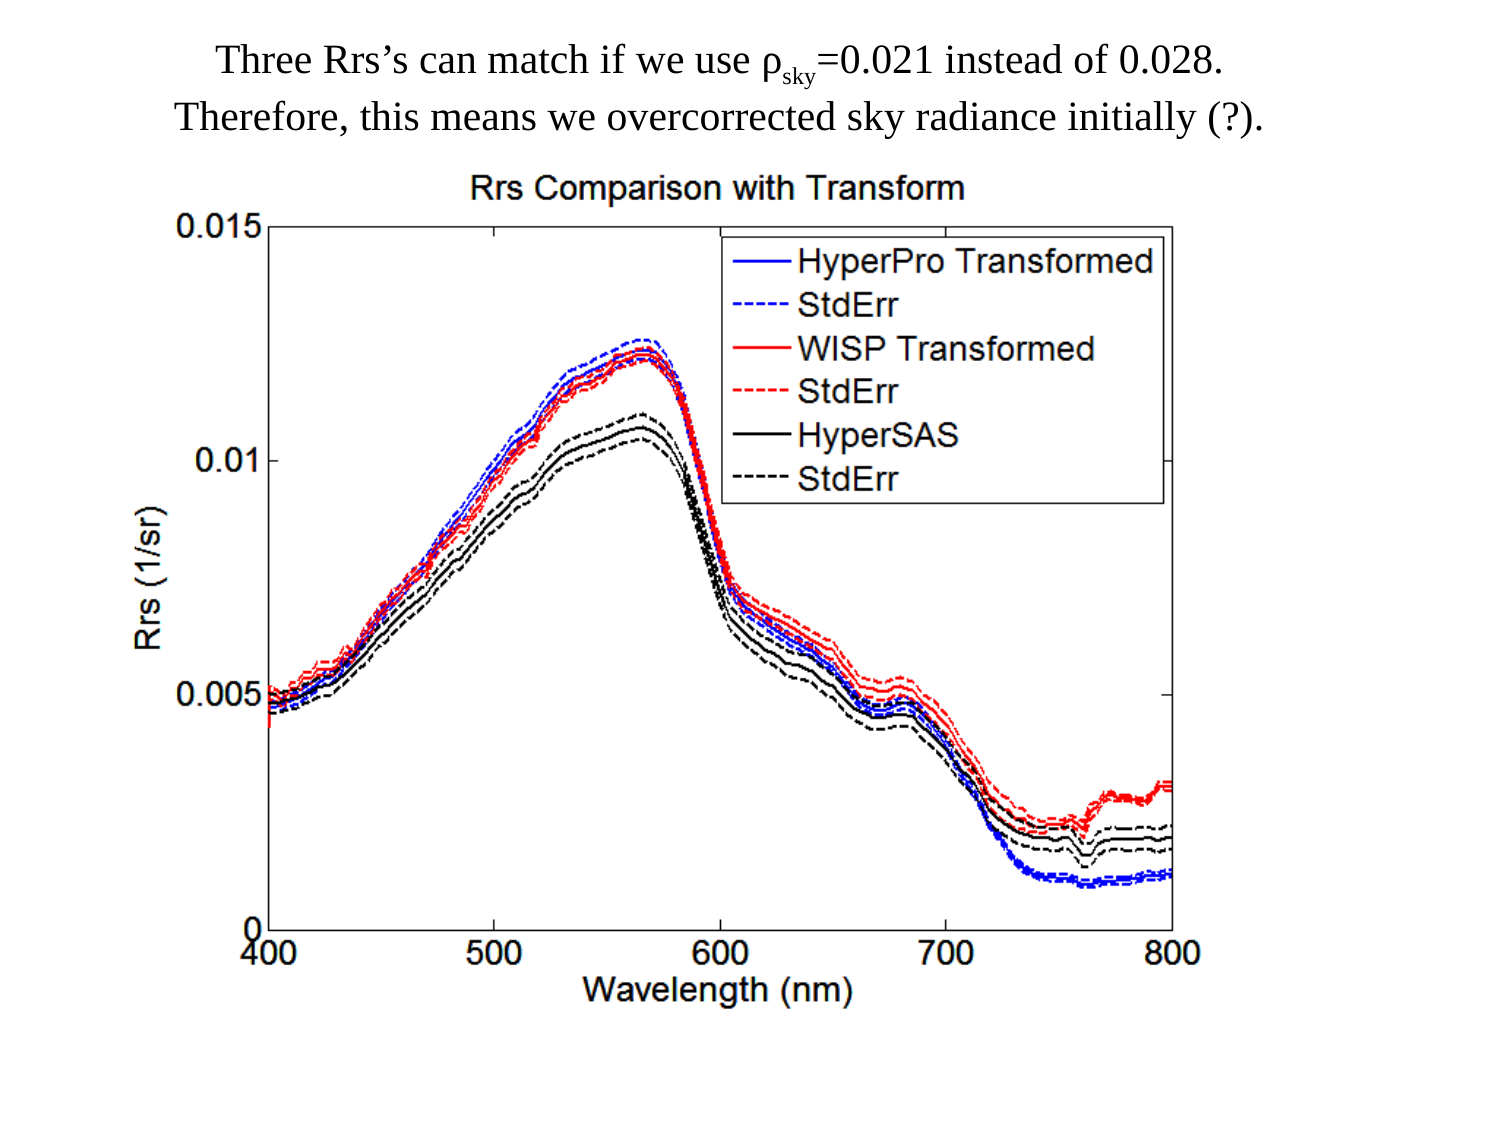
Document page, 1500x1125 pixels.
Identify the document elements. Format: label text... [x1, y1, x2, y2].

text_box Three Rrs’s can match if we use ρsky=0.021 instead of 0.028. Therefore, this means we overcorrected sky radiance initially (?). [157, 24, 1283, 147]
picture [115, 162, 1283, 1025]
